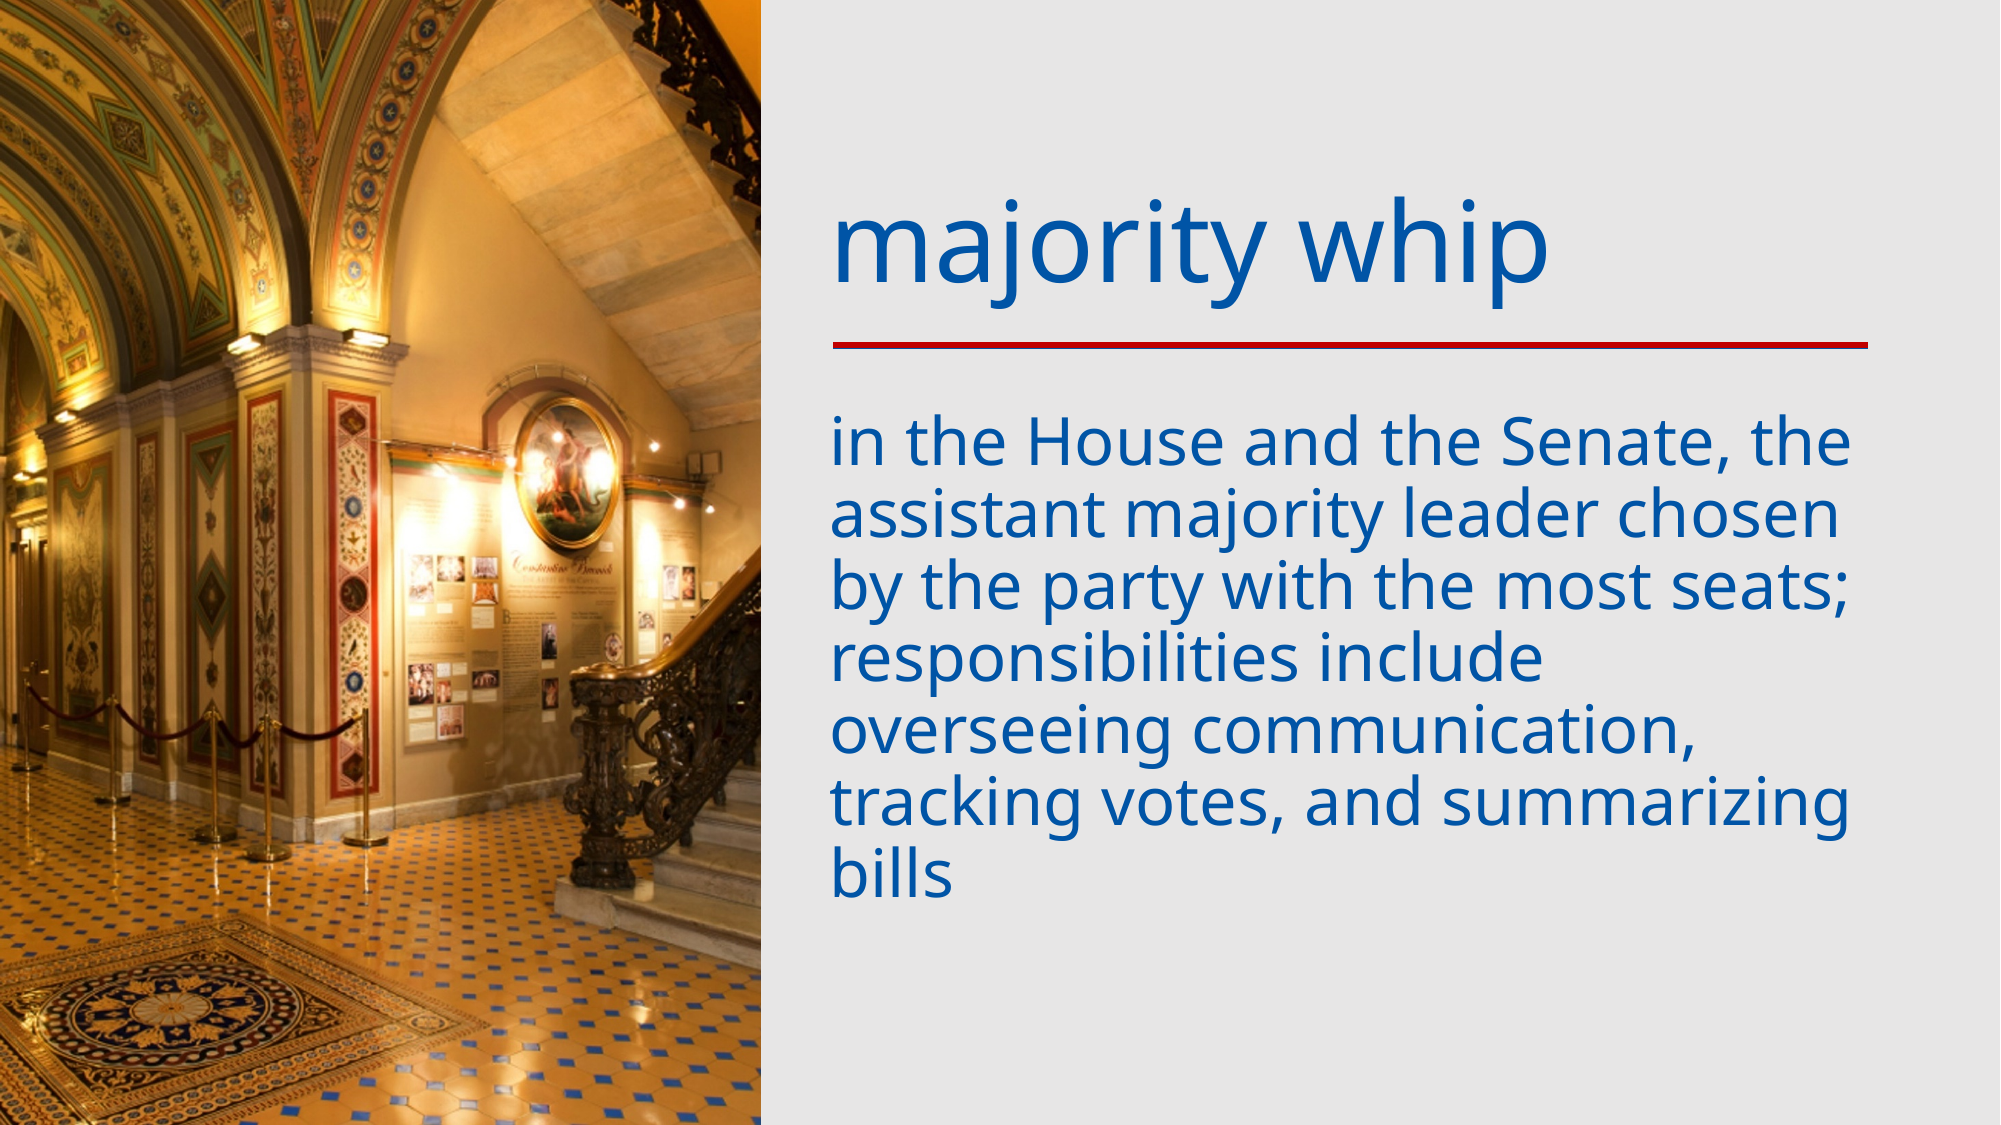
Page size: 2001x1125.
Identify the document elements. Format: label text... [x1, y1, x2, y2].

list in the House and the Senate, the assistant majority leader chosen by the party with the most seats; responsibilities include overseeing communication, tracking votes, and summarizing bills [814, 399, 1895, 1021]
picture [0, 0, 761, 1125]
title majority whip [814, 103, 1944, 315]
